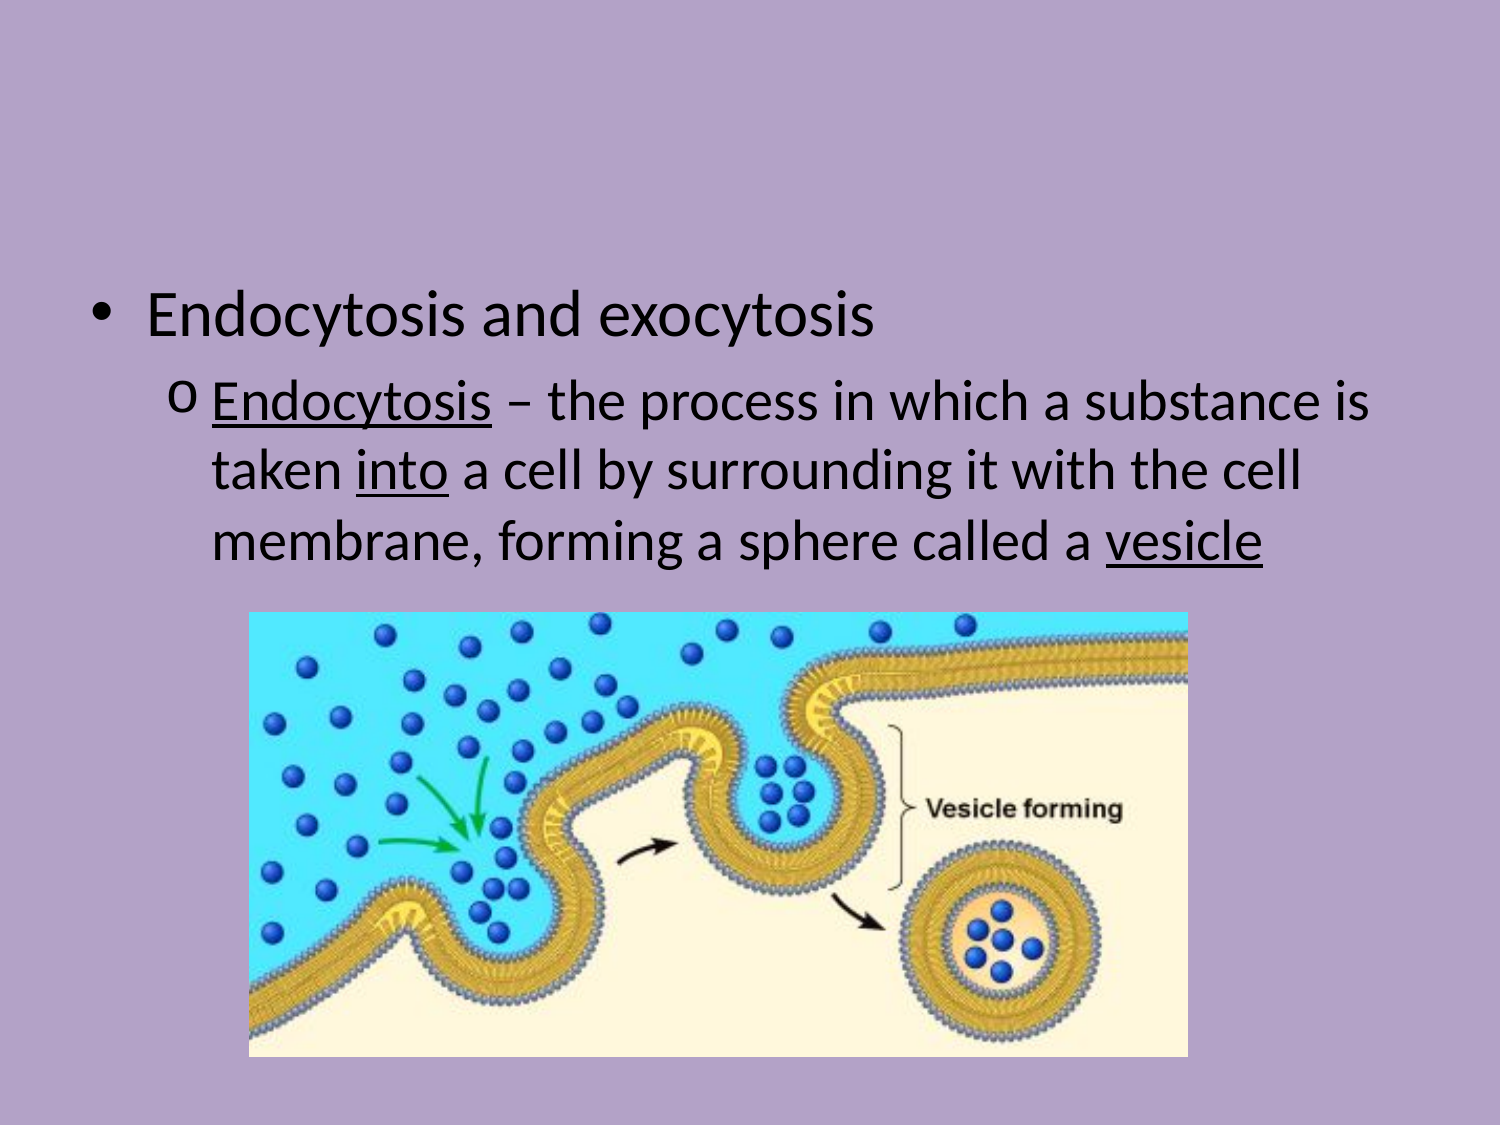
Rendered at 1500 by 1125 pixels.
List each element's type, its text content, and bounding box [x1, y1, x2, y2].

list Endocytosis and exocytosis Endocytosis – the process in which a substance is taken into a cell by surrounding it with the cell membrane, forming a sphere called a vesicle [75, 262, 1425, 1005]
picture [249, 612, 1188, 1057]
